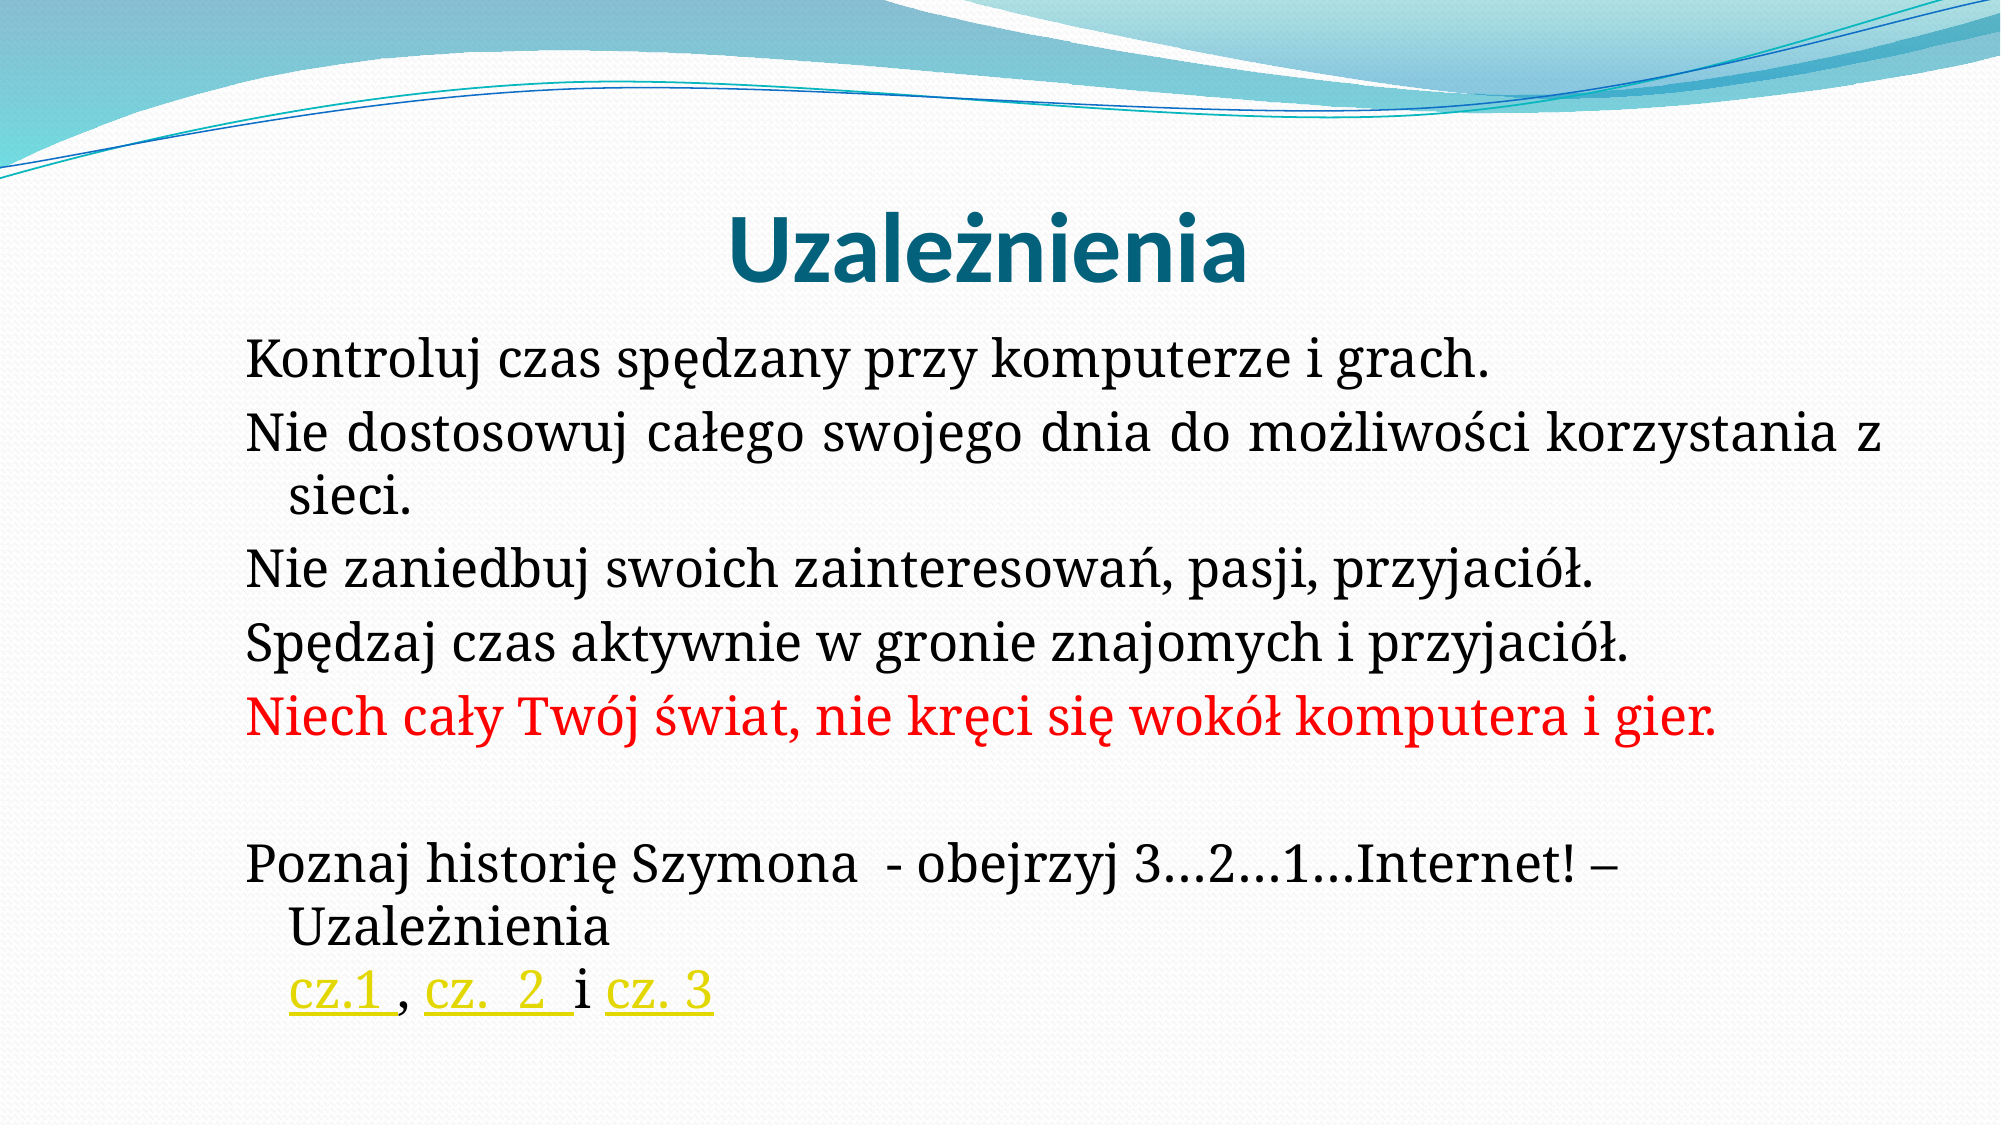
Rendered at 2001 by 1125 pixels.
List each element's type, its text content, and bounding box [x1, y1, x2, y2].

title Uzależnienia [99, 115, 1900, 303]
list Kontroluj czas spędzany przy komputerze i grach. Nie dostosowuj całego swojego dnia do możliwości korzystania z sieci. Nie zaniedbuj swoich zainteresowań, pasji, przyjaciół. Spędzaj czas aktywnie w gronie znajomych i przyjaciół. Niech cały Twój świat, nie kręci się wokół komputera i gier. Poznaj historię Szymona - obejrzyj 3…2…1…Internet! –Uzależnienia cz.1 , cz. 2 i cz. 3 [230, 317, 1900, 1038]
